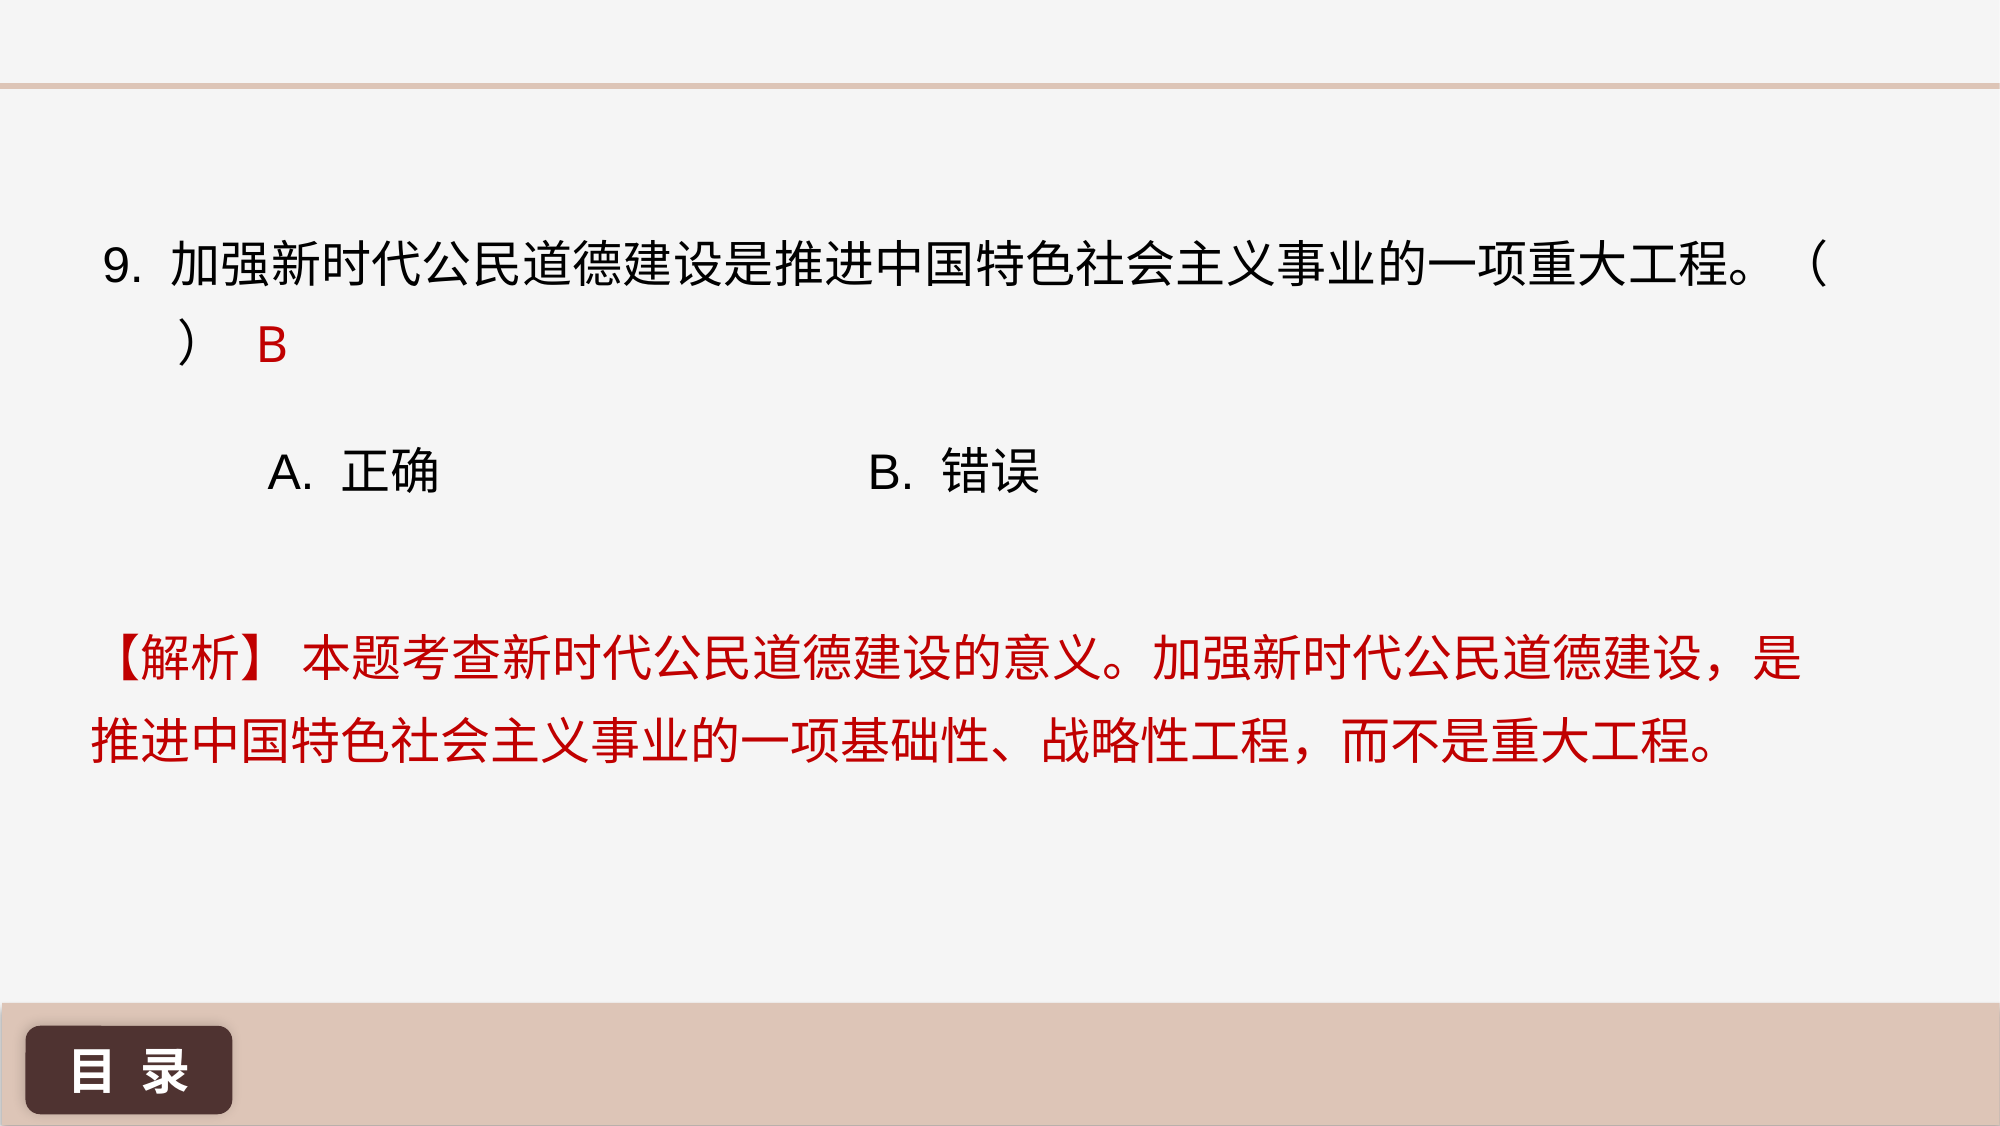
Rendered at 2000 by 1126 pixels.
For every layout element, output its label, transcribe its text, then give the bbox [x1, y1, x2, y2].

text_box 【解析】 本题考查新时代公民道德建设的意义。加强新时代公民道德建设，是推进中国特色社会主义事业的一项基础性、战略性工程，而不是重大工程。 [75, 595, 1864, 805]
text_box B [196, 281, 348, 372]
text_box 9. 加强新时代公民道德建设是推进中国特色社会主义事业的一项重大工程。（ ） [87, 205, 1902, 380]
text_box A. 正确 B. 错误 [252, 412, 1919, 507]
